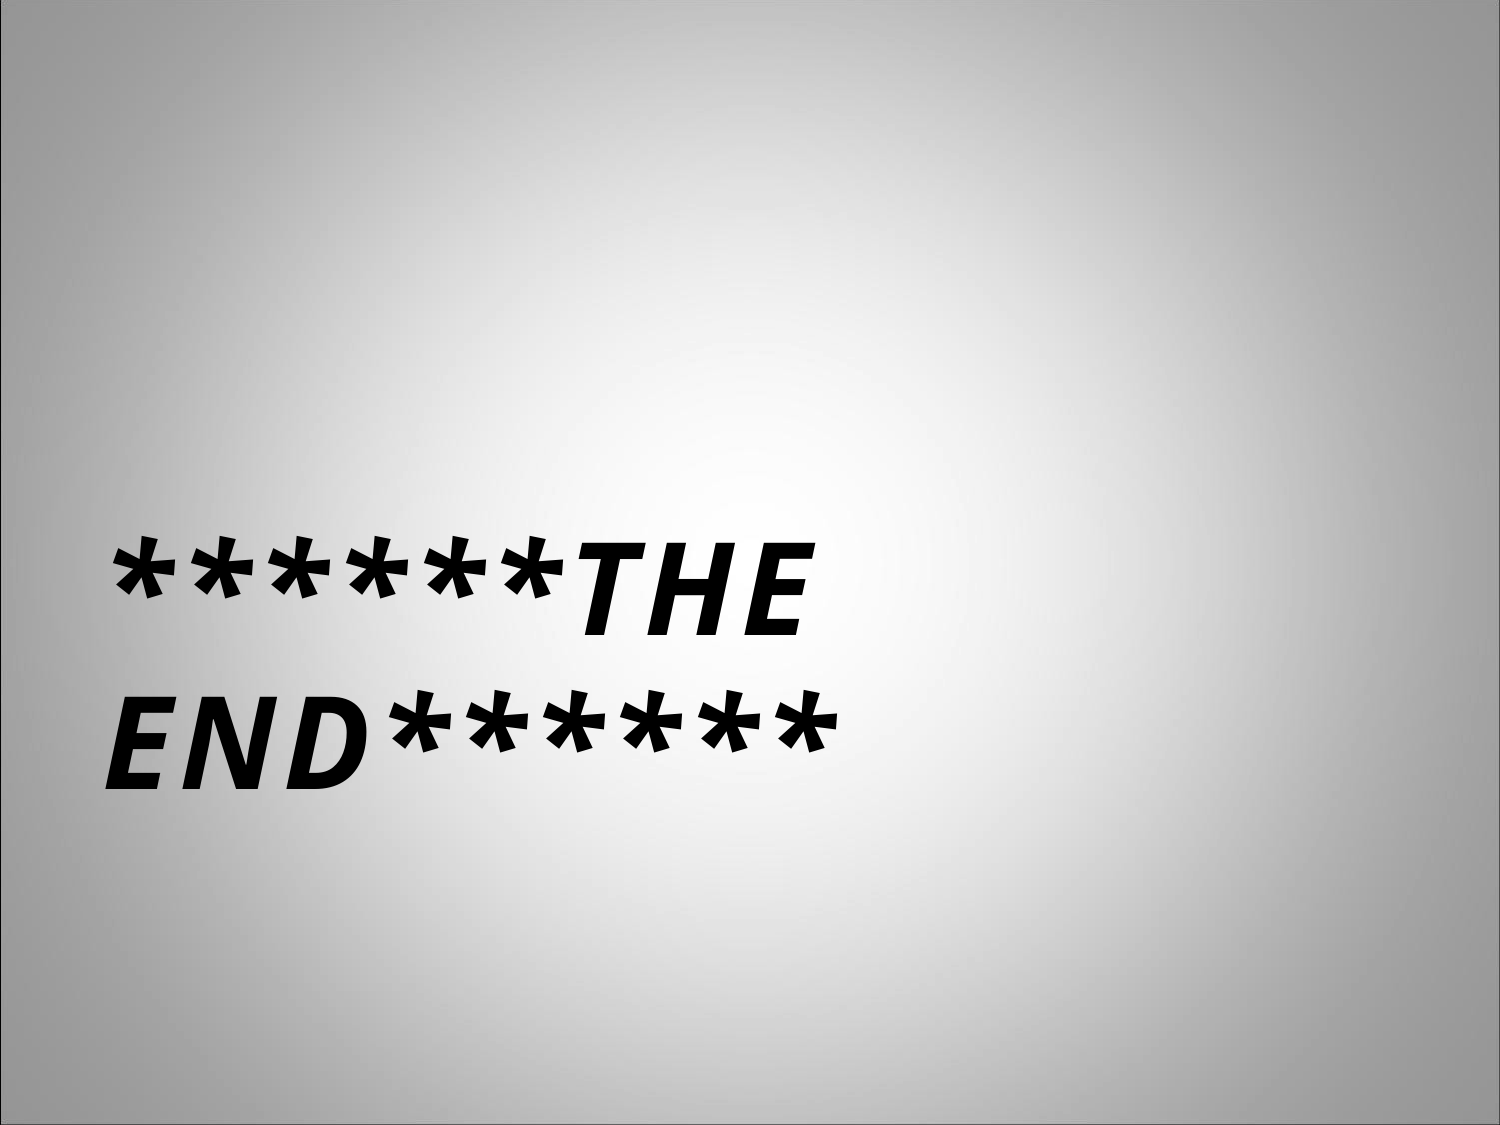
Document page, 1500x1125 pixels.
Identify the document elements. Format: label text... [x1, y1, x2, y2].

title ******THE END****** [100, 503, 1387, 816]
picture [0, 0, 1500, 1125]
